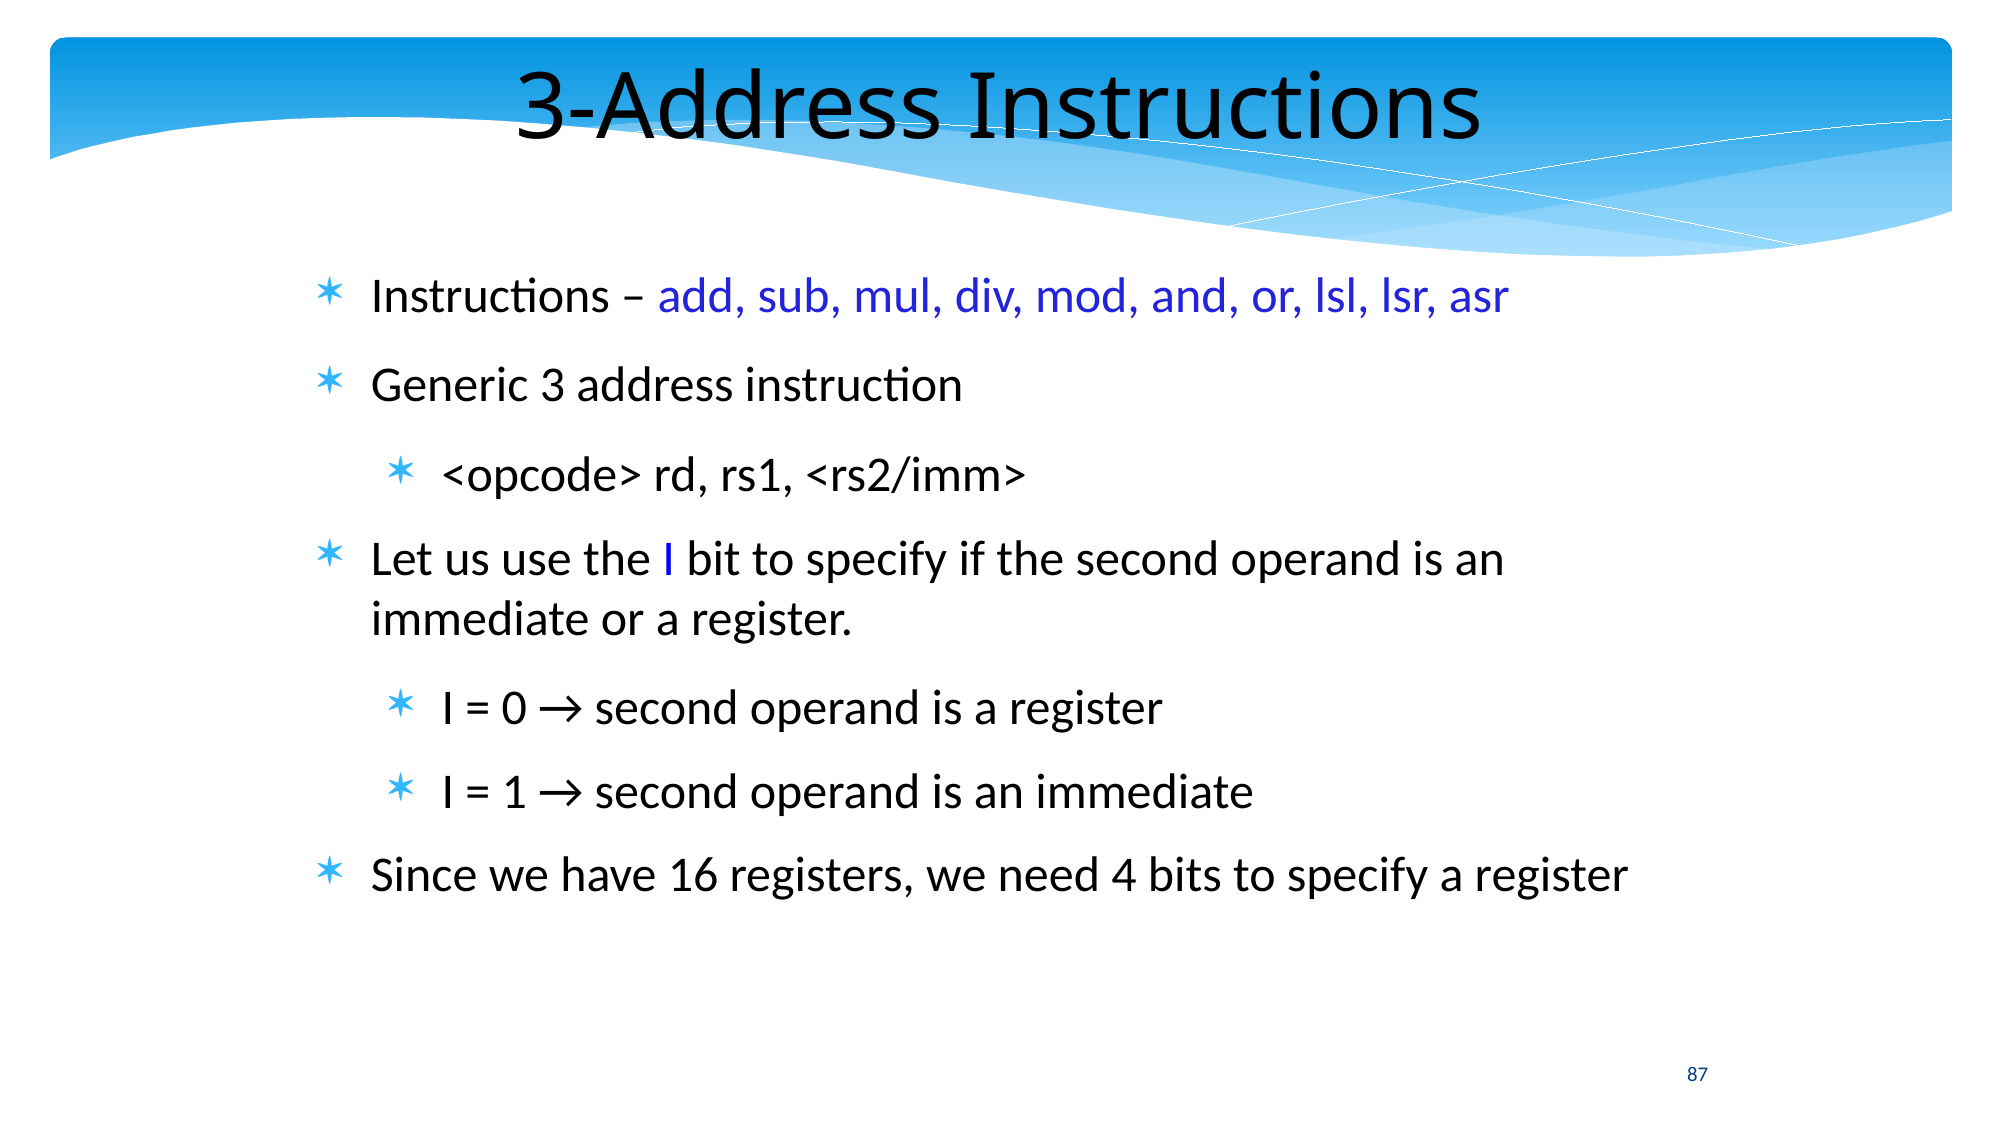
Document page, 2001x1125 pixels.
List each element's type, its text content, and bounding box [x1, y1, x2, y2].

list Instructions – add, sub, mul, div, mod, and, or, lsl, lsr, asr Generic 3 address instruction <opcode> rd, rs1, <rs2/imm> Let us use the I bit to specify if the second operand is an immediate or a register. I = 0 → second operand is a register I = 1 → second operand is an immediate Since we have 16 registers, we need 4 bits to specify a register [300, 262, 1713, 1005]
slide_number 87 [1651, 1042, 1744, 1103]
title 3-Address Instructions [287, 24, 1713, 179]
